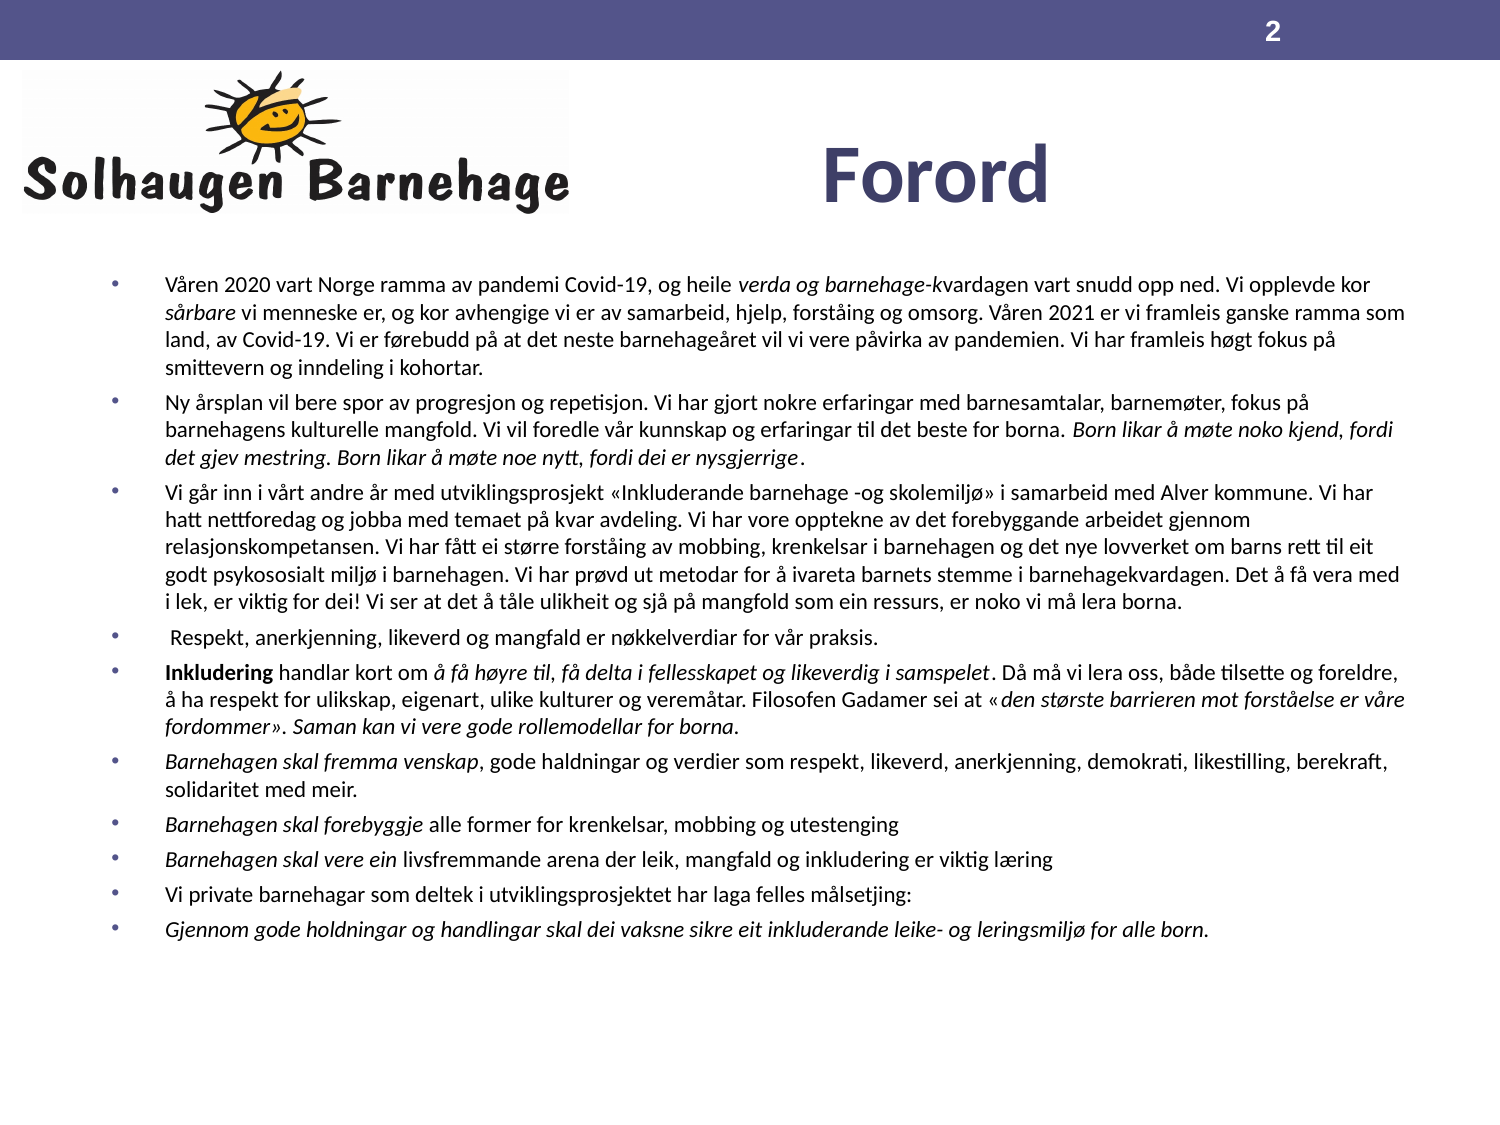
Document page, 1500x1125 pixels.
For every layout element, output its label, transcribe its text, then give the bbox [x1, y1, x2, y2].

list Våren 2020 vart Norge ramma av pandemi Covid-19, og heile verda og barnehage-kvardagen vart snudd opp ned. Vi opplevde kor sårbare vi menneske er, og kor avhengige vi er av samarbeid, hjelp, forståing og omsorg. Våren 2021 er vi framleis ganske ramma som land, av Covid-19. Vi er førebudd på at det neste barnehageåret vil vi vere påvirka av pandemien. Vi har framleis høgt fokus på smittevern og inndeling i kohortar. Ny årsplan vil bere spor av progresjon og repetisjon. Vi har gjort nokre erfaringar med barnesamtalar, barnemøter, fokus på barnehagens kulturelle mangfold. Vi vil foredle vår kunnskap og erfaringar til det beste for borna. Born likar å møte noko kjend, fordi det gjev mestring. Born likar å møte noe nytt, fordi dei er nysgjerrige. Vi går inn i vårt andre år med utviklingsprosjekt «Inkluderande barnehage -og skolemiljø» i samarbeid med Alver kommune. Vi har hatt nettforedag og jobba med temaet på kvar avdeling. Vi har vore opptekne av det forebyggande arbeidet gjennom relasjonskompetansen. Vi har fått ei større forståing av mobbing, krenkelsar i barnehagen og det nye lovverket om barns rett til eit godt psykososialt miljø i barnehagen. Vi har prøvd ut metodar for å ivareta barnets stemme i barnehagekvardagen. Det å få vera med i lek, er viktig for dei! Vi ser at det å tåle ulikheit og sjå på mangfold som ein ressurs, er noko vi må lera borna. Respekt, anerkjenning, likeverd og mangfald er nøkkelverdiar for vår praksis. Inkludering handlar kort om å få høyre til, få delta i fellesskapet og likeverdig i samspelet. Då må vi lera oss, både tilsette og foreldre, å ha respekt for ulikskap, eigenart, ulike kulturer og veremåtar. Filosofen Gadamer sei at «den største barrieren mot forståelse er våre fordommer». Saman kan vi vere gode rollemodellar for borna. Barnehagen skal fremma venskap, gode haldningar og verdier som respekt, likeverd, anerkjenning, demokrati, likestilling, berekraft, solidaritet med meir. Barnehagen skal forebyggje alle former for krenkelsar, mobbing og utestenging Barnehagen skal vere ein livsfremmande arena der leik, mangfald og inkludering er viktig læring Vi private barnehagar som deltek i utviklingsprosjektet har laga felles målsetjing: Gjennom gode holdningar og handlingar skal dei vaksne sikre eit inkluderande leike- og leringsmiljø for alle born. [75, 262, 1425, 1063]
title Forord Forord [75, 87, 1425, 250]
picture [22, 70, 570, 215]
slide_number 2 [1250, 3, 1425, 57]
